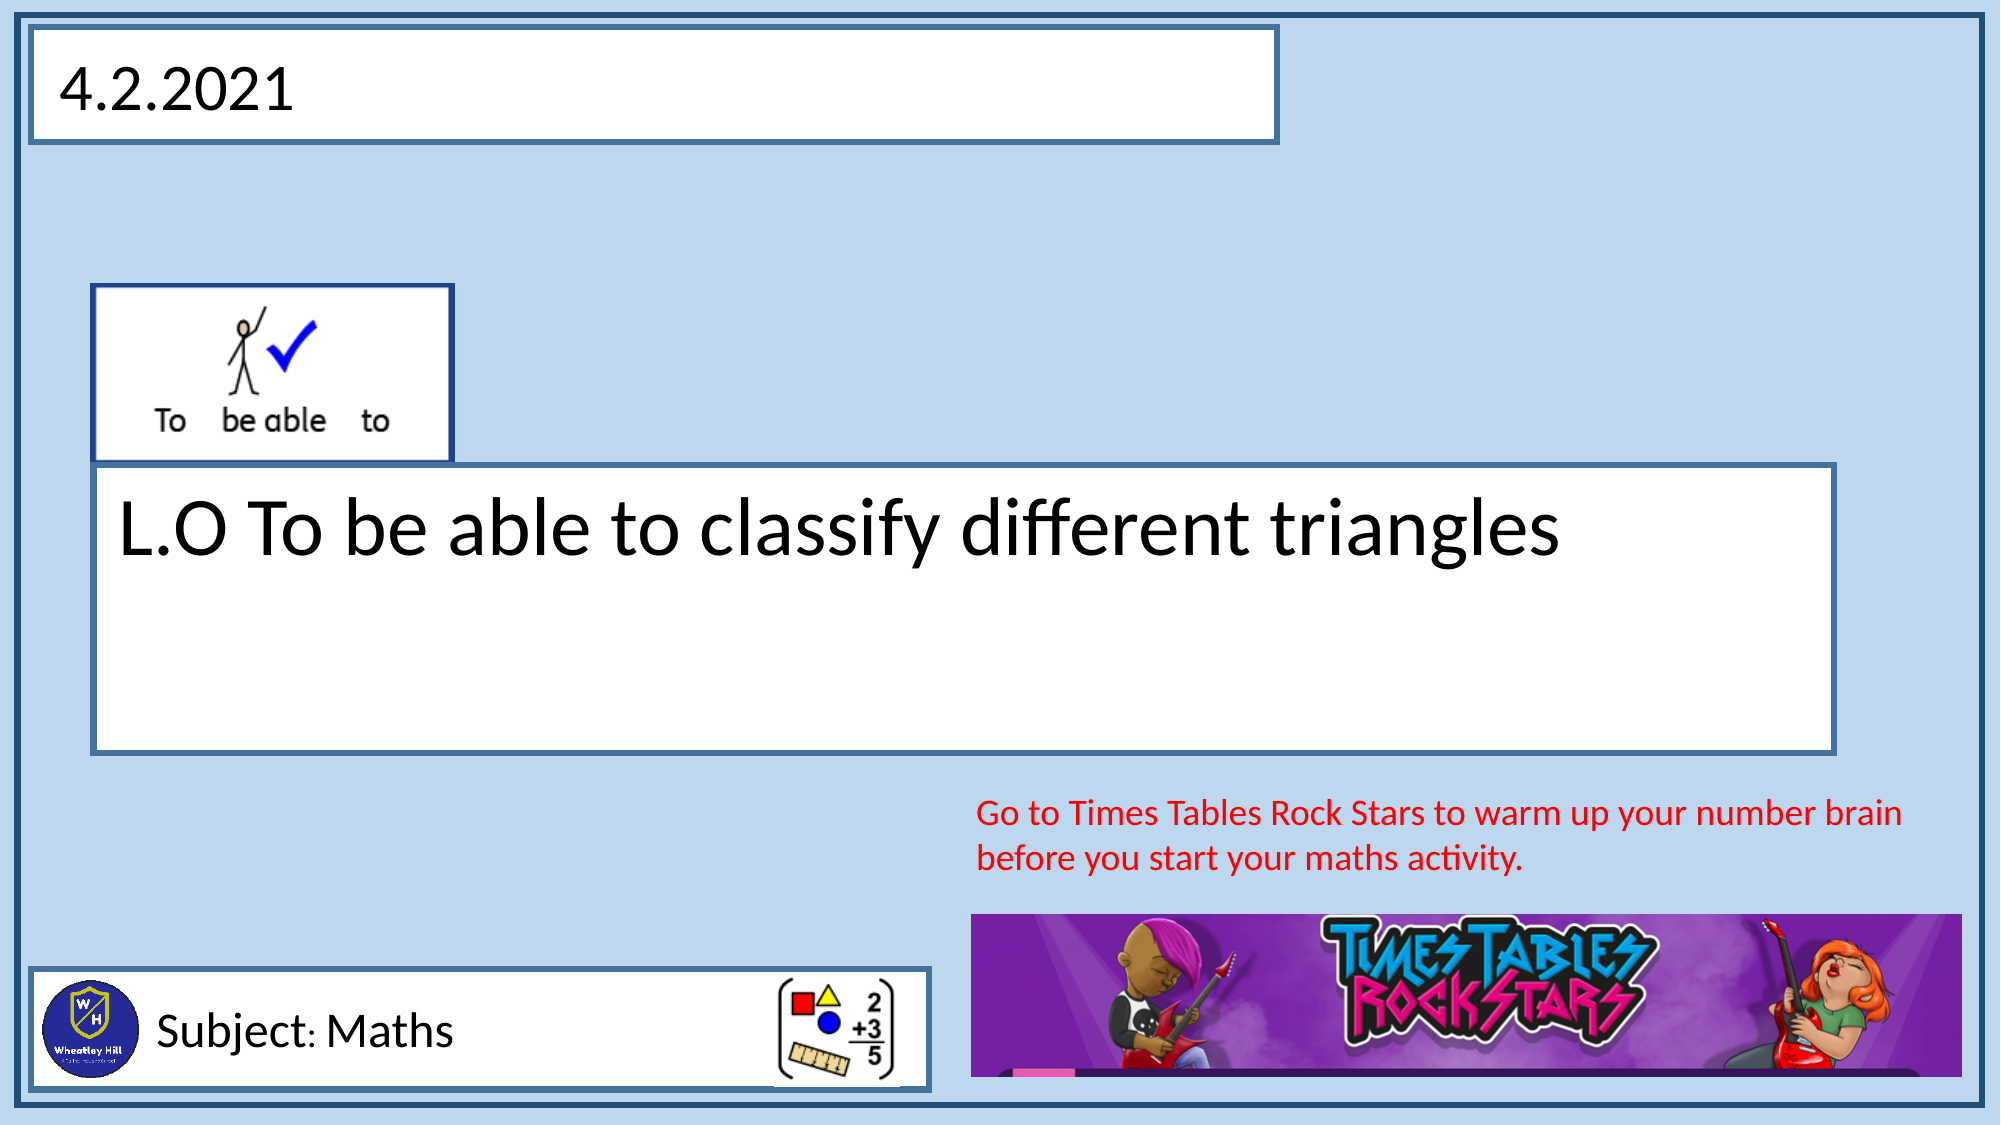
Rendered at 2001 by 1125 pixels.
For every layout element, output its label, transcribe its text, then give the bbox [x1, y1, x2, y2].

picture [90, 283, 455, 465]
text_box [92, 464, 1835, 754]
text_box [30, 968, 930, 1091]
picture [42, 980, 142, 1079]
text_box 4.2.2021 [44, 36, 1264, 132]
picture [971, 914, 1962, 1078]
text_box Go to Times Tables Rock Stars to warm up your number brain before you start your maths activity. [961, 780, 1962, 886]
text_box L.O To be able to classify different triangles [104, 464, 1816, 580]
text_box [30, 26, 1278, 143]
picture [774, 974, 900, 1087]
text_box [16, 14, 1983, 1106]
text_box Subject: Maths [142, 989, 774, 1065]
